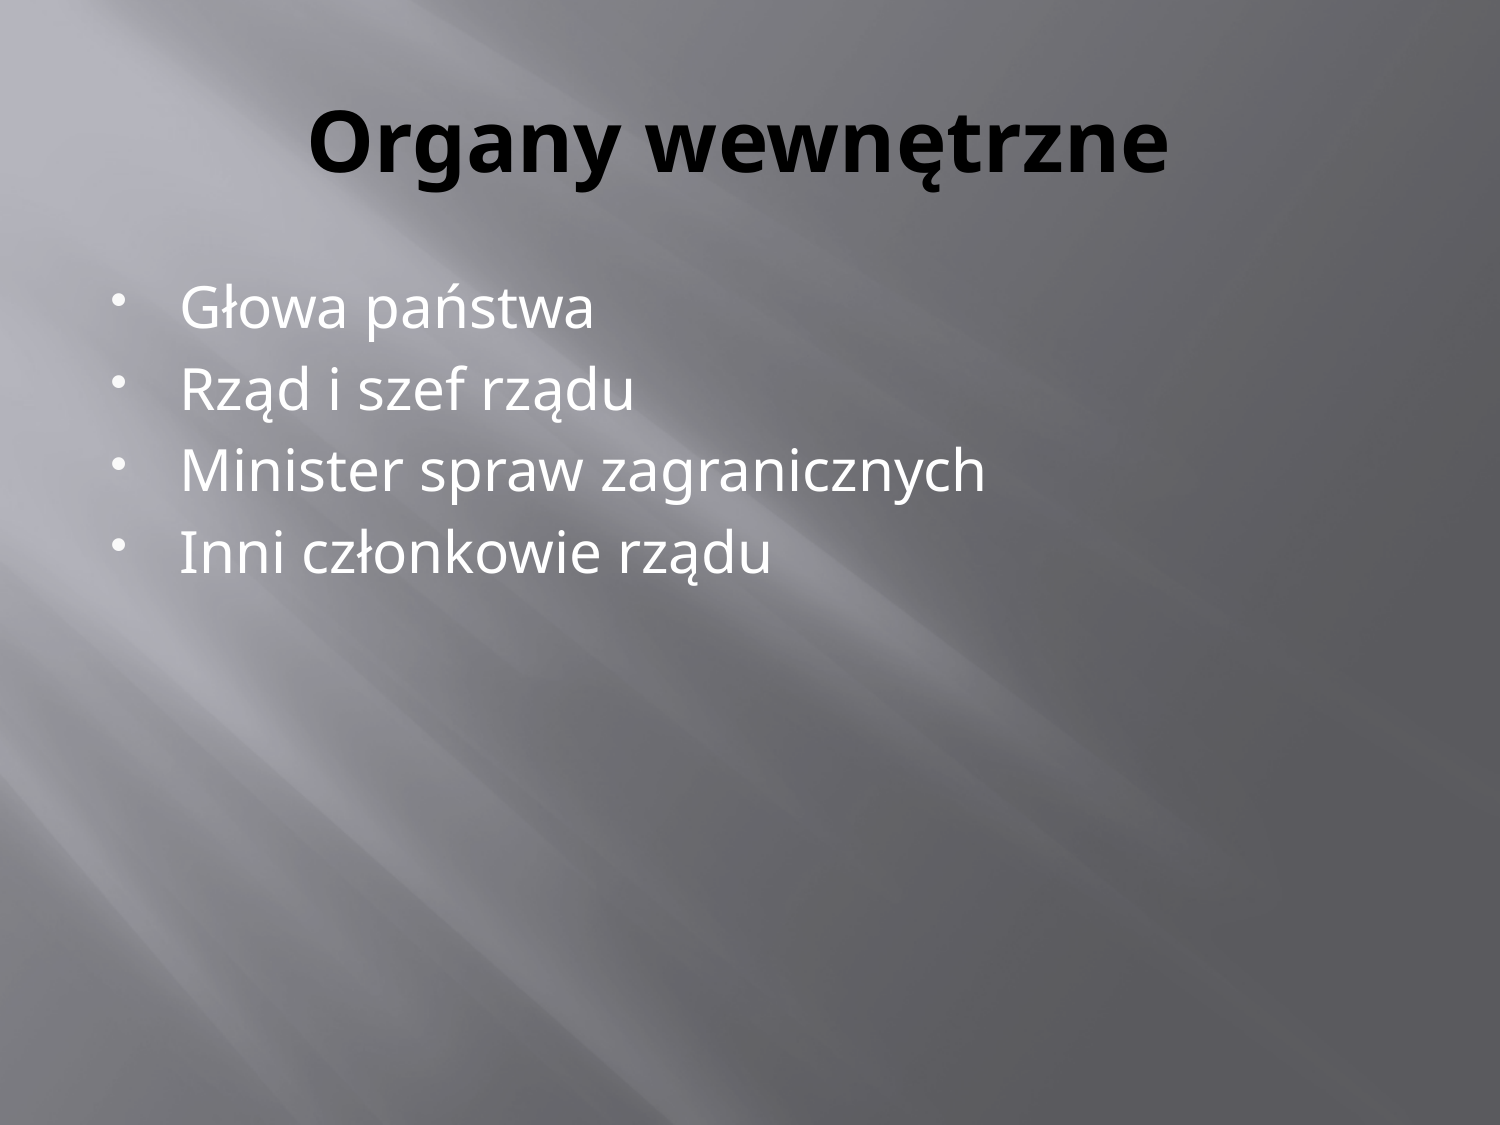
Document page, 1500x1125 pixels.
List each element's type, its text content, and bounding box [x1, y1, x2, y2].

list Głowa państwa Rząd i szef rządu Minister spraw zagranicznych Inni członkowie rządu [75, 262, 1425, 1035]
title Organy wewnętrzne [75, 45, 1425, 233]
